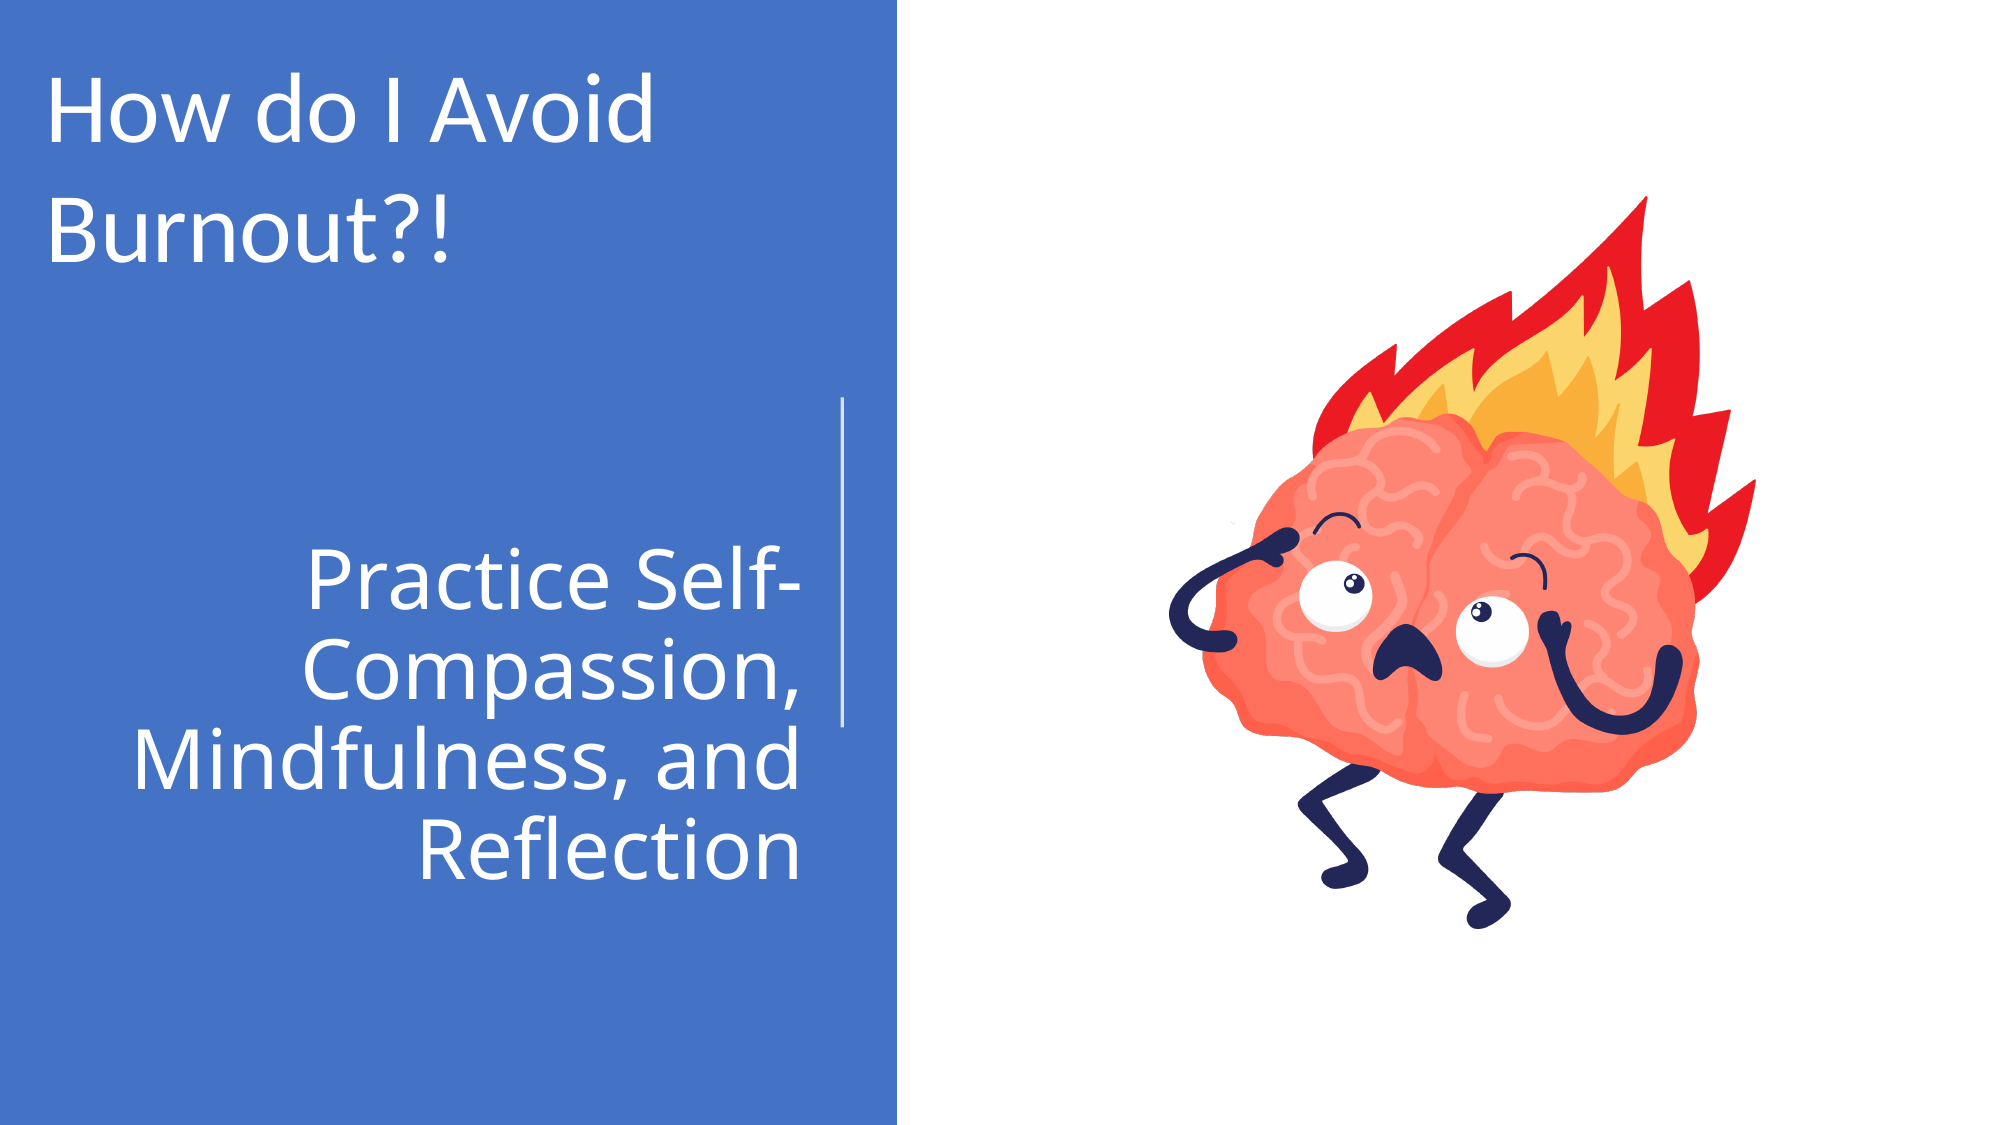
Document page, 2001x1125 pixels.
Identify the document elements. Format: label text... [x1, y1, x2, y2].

text_box [1167, 196, 1756, 929]
text_box How do I Avoid Burnout?! [31, 34, 883, 381]
text_box [0, 0, 898, 1125]
title Practice Self-Compassion, Mindfulness, and Reflection [104, 415, 820, 1020]
